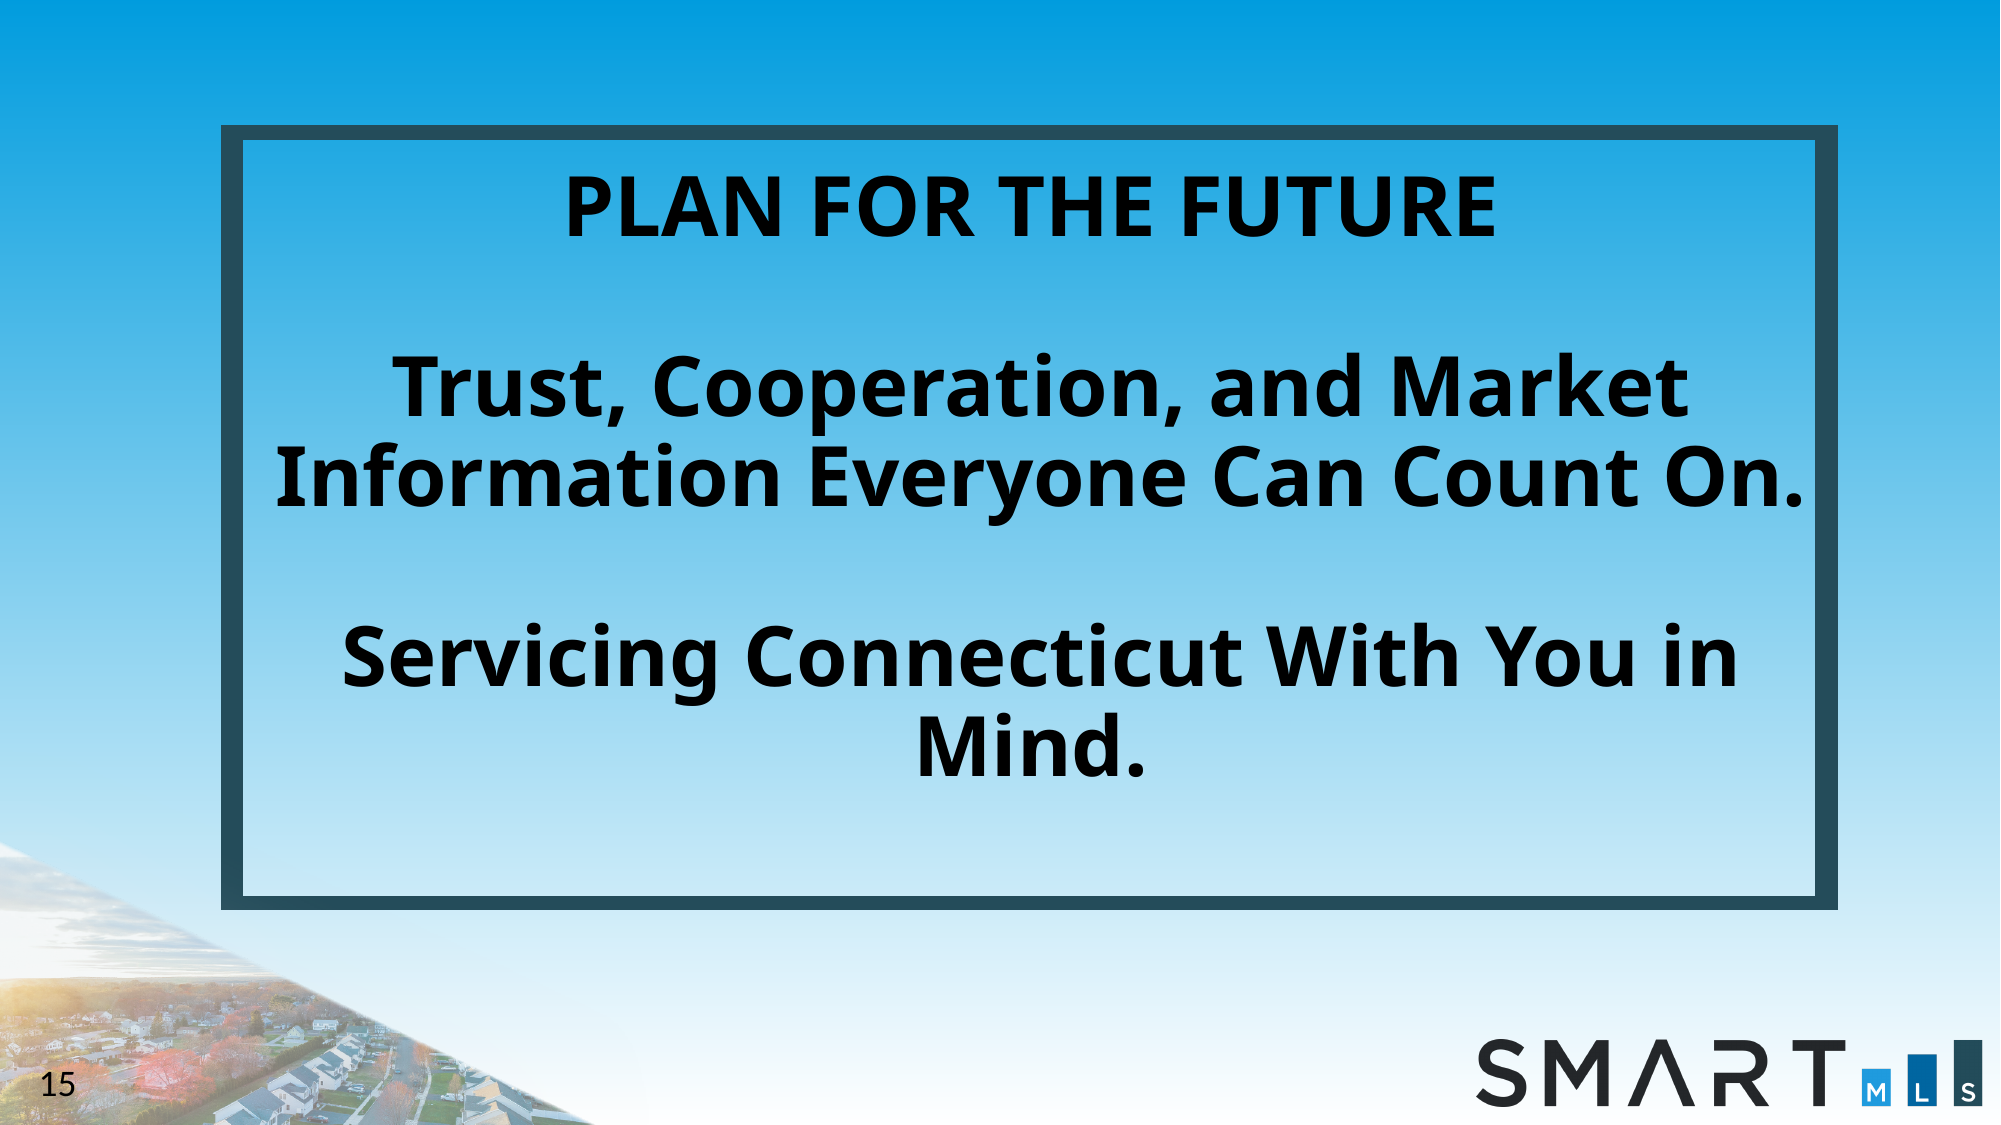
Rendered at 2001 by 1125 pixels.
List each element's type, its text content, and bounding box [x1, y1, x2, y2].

title PLAN FOR THE FUTURE Trust, Cooperation, and Market Information Everyone Can Count On. Servicing Connecticut With You in Mind. [270, 142, 1862, 927]
text_box [0, 844, 589, 1125]
picture [1476, 1039, 1983, 1107]
picture [221, 125, 1838, 910]
text_box 15 [10, 1051, 105, 1112]
